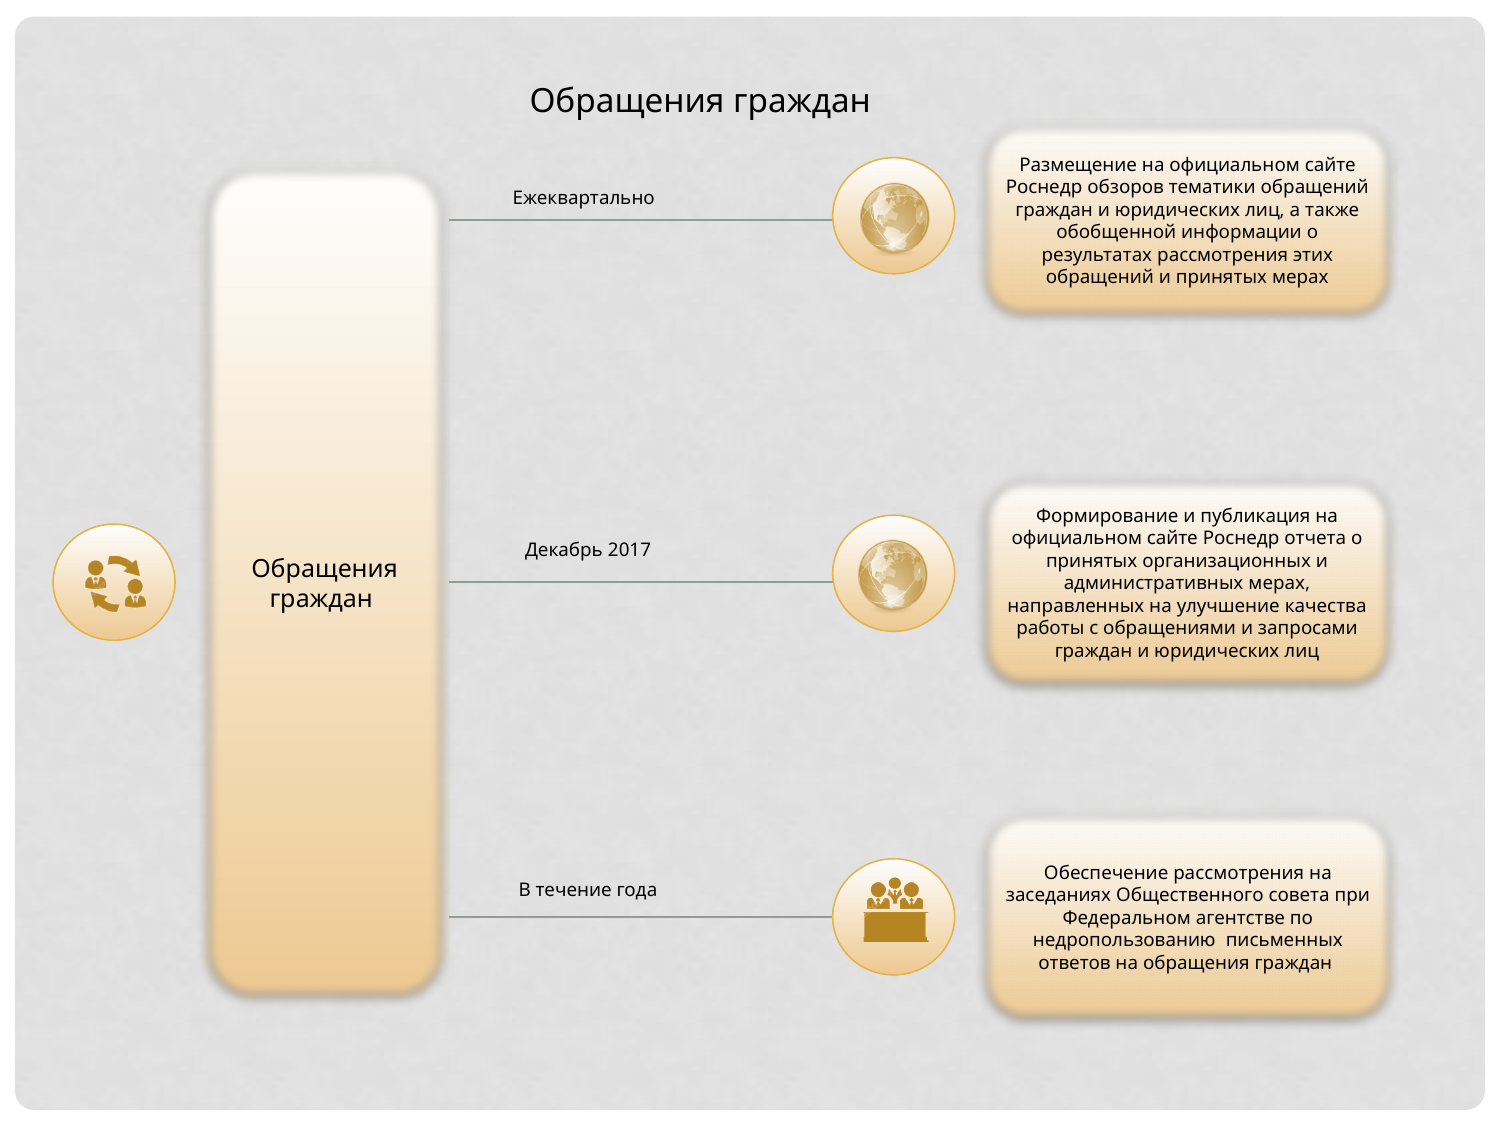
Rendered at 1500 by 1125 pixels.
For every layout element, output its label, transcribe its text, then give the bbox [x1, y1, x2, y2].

text_box В течение года [503, 870, 678, 908]
text_box Размещение на официальном сайте Роснедр обзоров тематики обращений граждан и юридических лиц, а также обобщенной информации о результатах рассмотрения этих обращений и принятых мерах [994, 135, 1380, 306]
text_box [831, 156, 956, 275]
picture [856, 182, 932, 258]
text_box [831, 514, 956, 633]
text_box Формирование и публикация на официальном сайте Роснедр отчета о принятых организационных и административных мерах, направленных на улучшение качества работы с обращениями и запросами граждан и юридических лиц [995, 491, 1380, 675]
text_box Декабрь 2017 [510, 530, 671, 568]
picture [863, 873, 929, 942]
text_box Обращения граждан [514, 72, 887, 127]
picture [853, 539, 930, 615]
picture [80, 551, 148, 613]
text_box [52, 523, 176, 641]
text_box Обращения граждан [217, 179, 433, 986]
text_box [831, 858, 956, 976]
text_box Обеспечение рассмотрения на заседаниях Общественного совета при Федеральном агентстве по недропользованию письменных ответов на обращения граждан [995, 825, 1381, 1009]
text_box Ежеквартально [498, 177, 683, 216]
